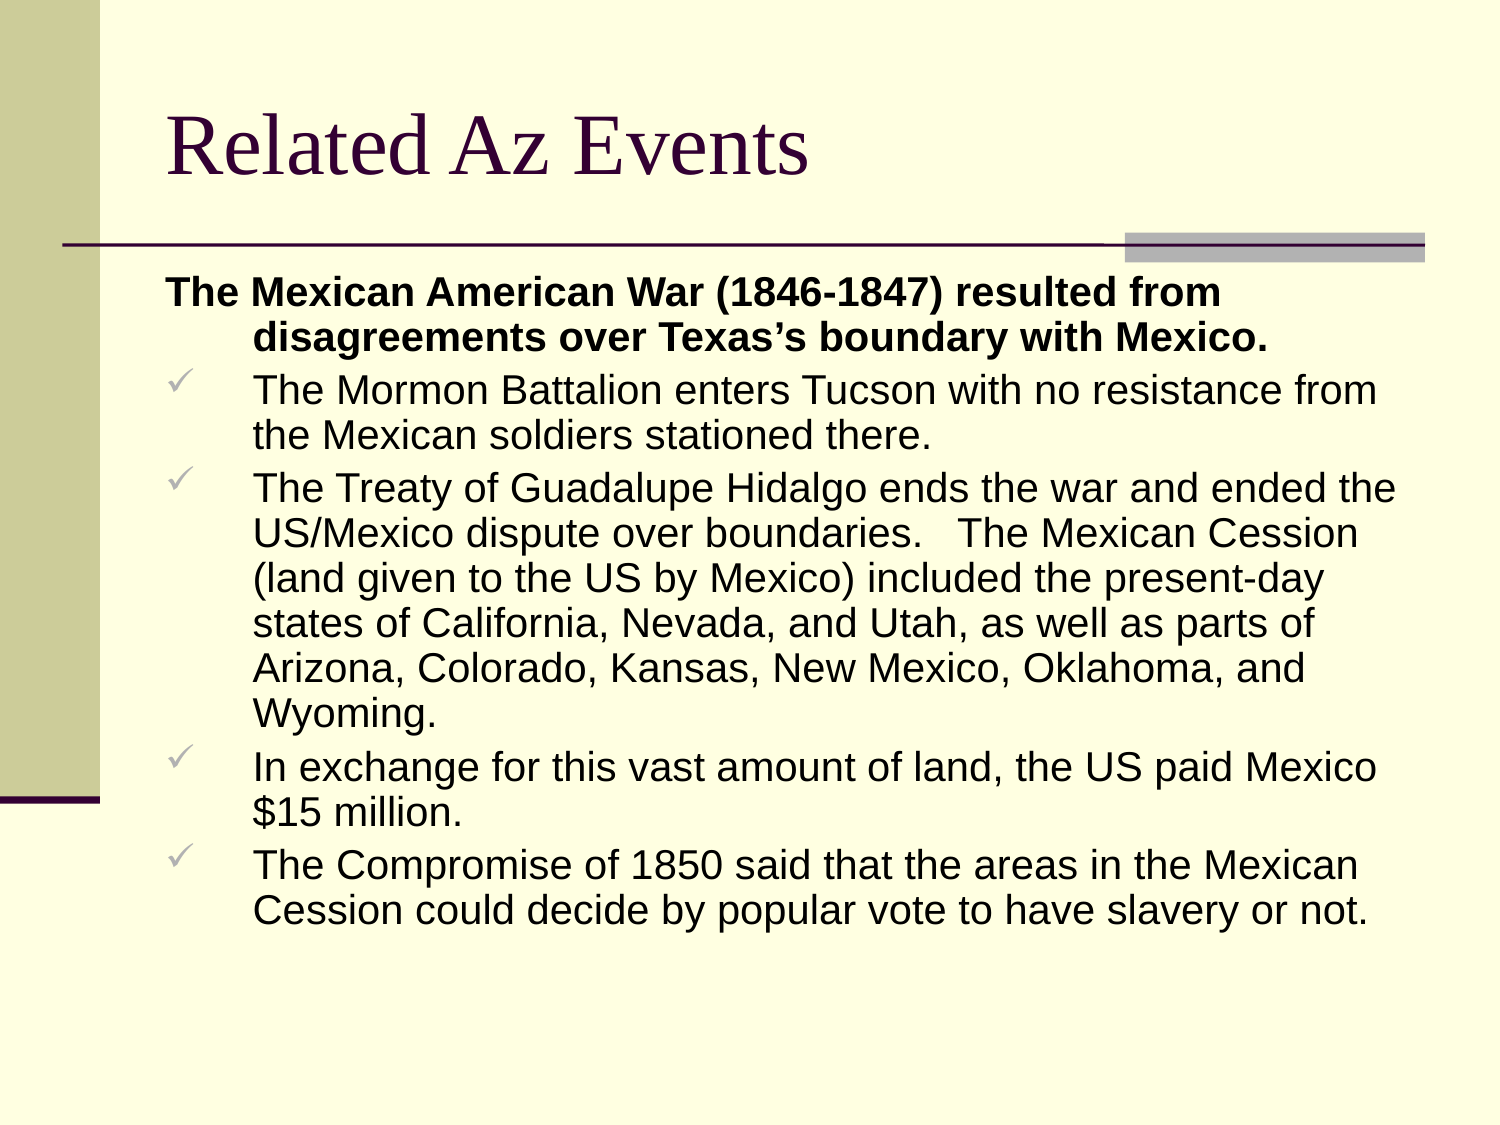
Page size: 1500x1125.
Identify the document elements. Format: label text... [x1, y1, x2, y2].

list The Mexican American War (1846-1847) resulted from disagreements over Texas’s boundary with Mexico. The Mormon Battalion enters Tucson with no resistance from the Mexican soldiers stationed there. The Treaty of Guadalupe Hidalgo ends the war and ended the US/Mexico dispute over boundaries. The Mexican Cession (land given to the US by Mexico) included the present-day states of California, Nevada, and Utah, as well as parts of Arizona, Colorado, Kansas, New Mexico, Oklahoma, and Wyoming. In exchange for this vast amount of land, the US paid Mexico $15 million. The Compromise of 1850 said that the areas in the Mexican Cession could decide by popular vote to have slavery or not. [150, 262, 1425, 1075]
title Related Az Events [150, 45, 1425, 234]
